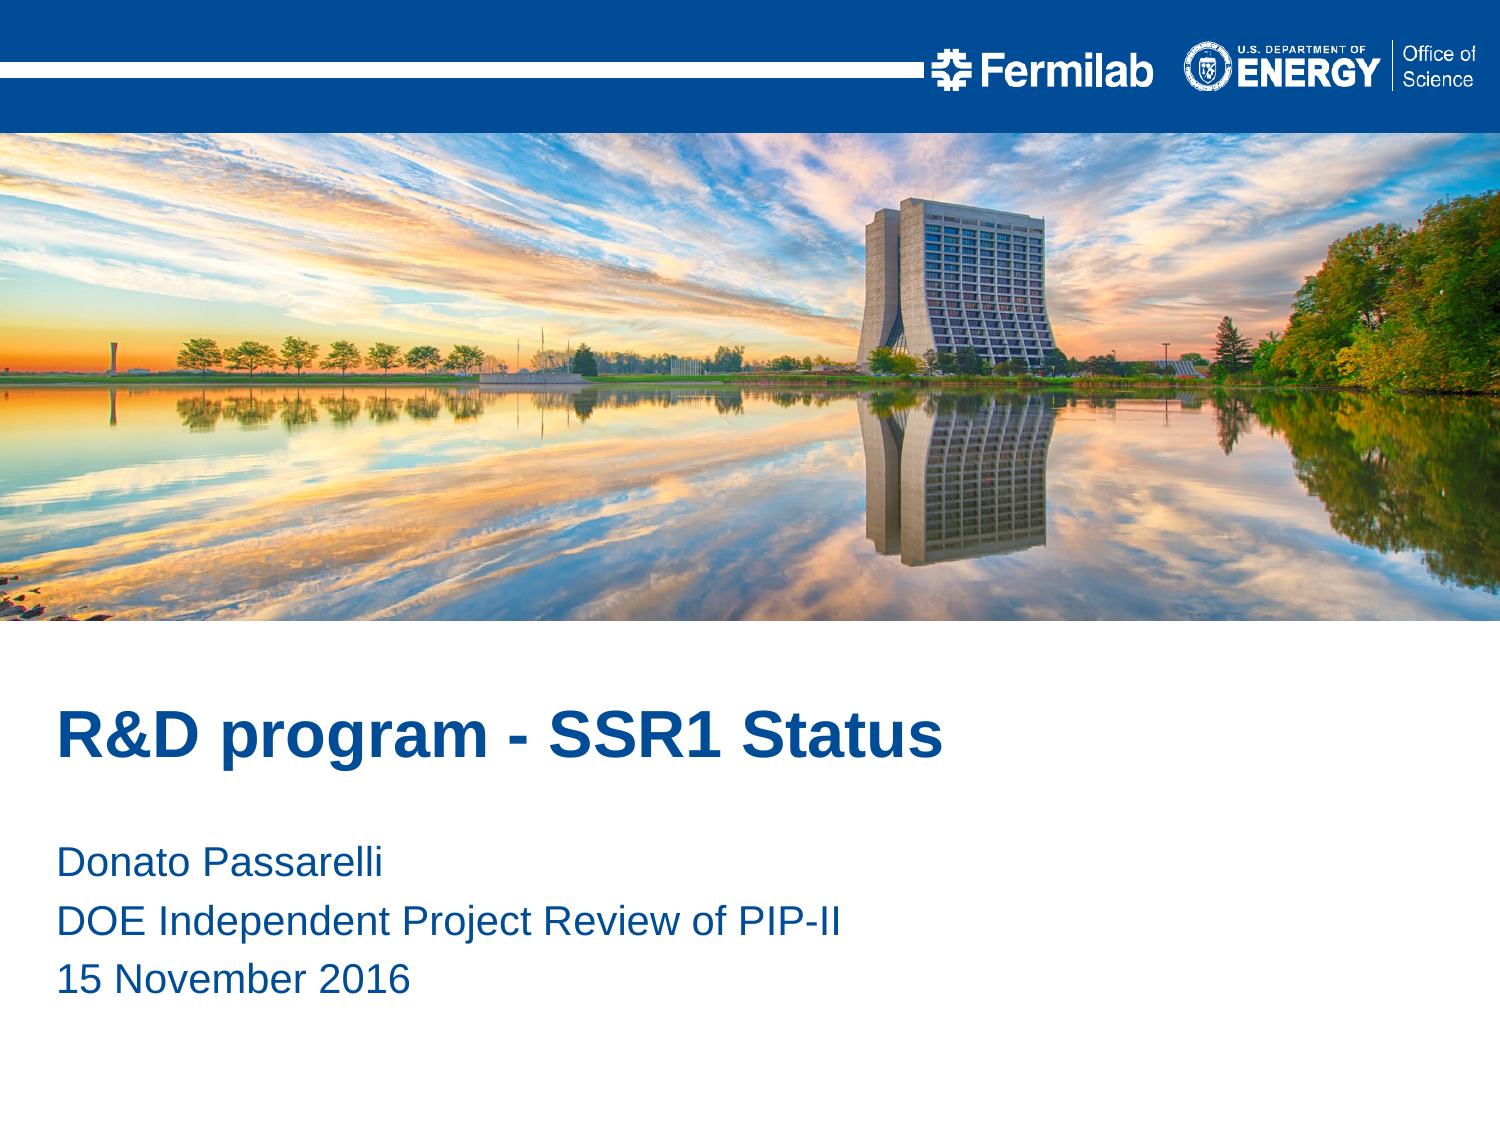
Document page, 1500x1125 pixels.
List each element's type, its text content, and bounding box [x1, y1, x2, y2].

picture [0, 133, 1500, 621]
list Donato Passarelli DOE Independent Project Review of PIP-II 15 November 2016 [56, 827, 1451, 1056]
list R&D program - SSR1 Status [56, 648, 1451, 813]
